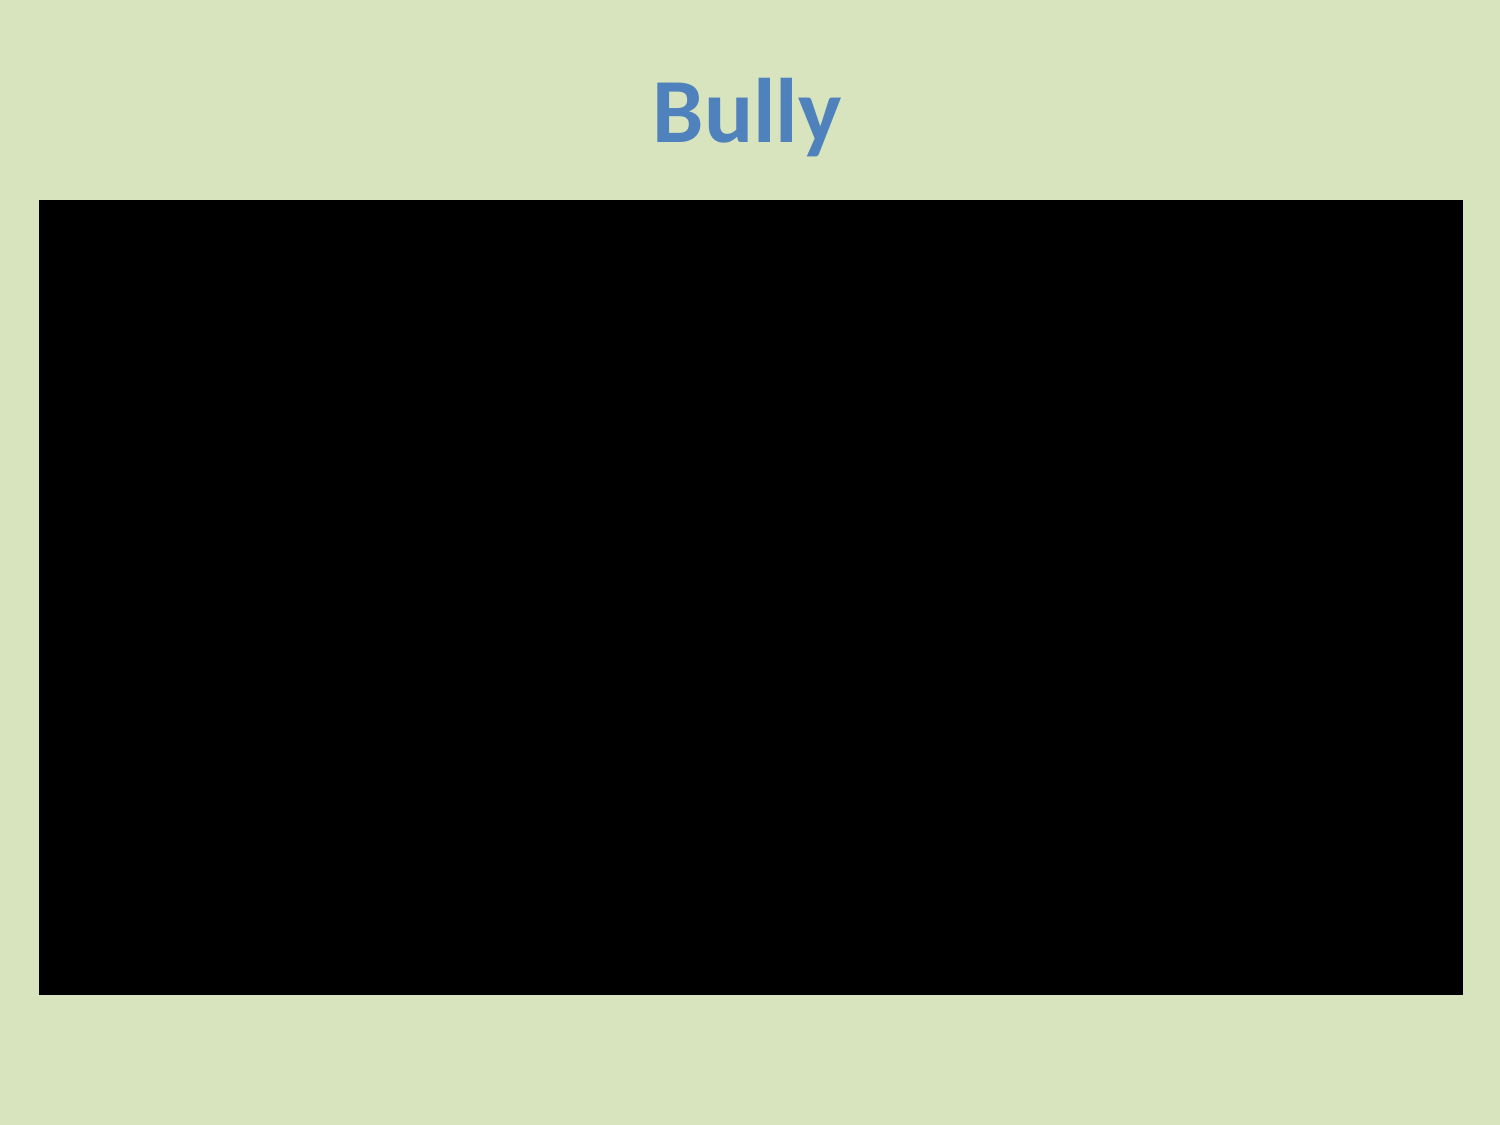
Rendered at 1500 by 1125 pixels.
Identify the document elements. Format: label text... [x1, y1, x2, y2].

title Bully [72, 12, 1423, 198]
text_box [37, 199, 1464, 996]
